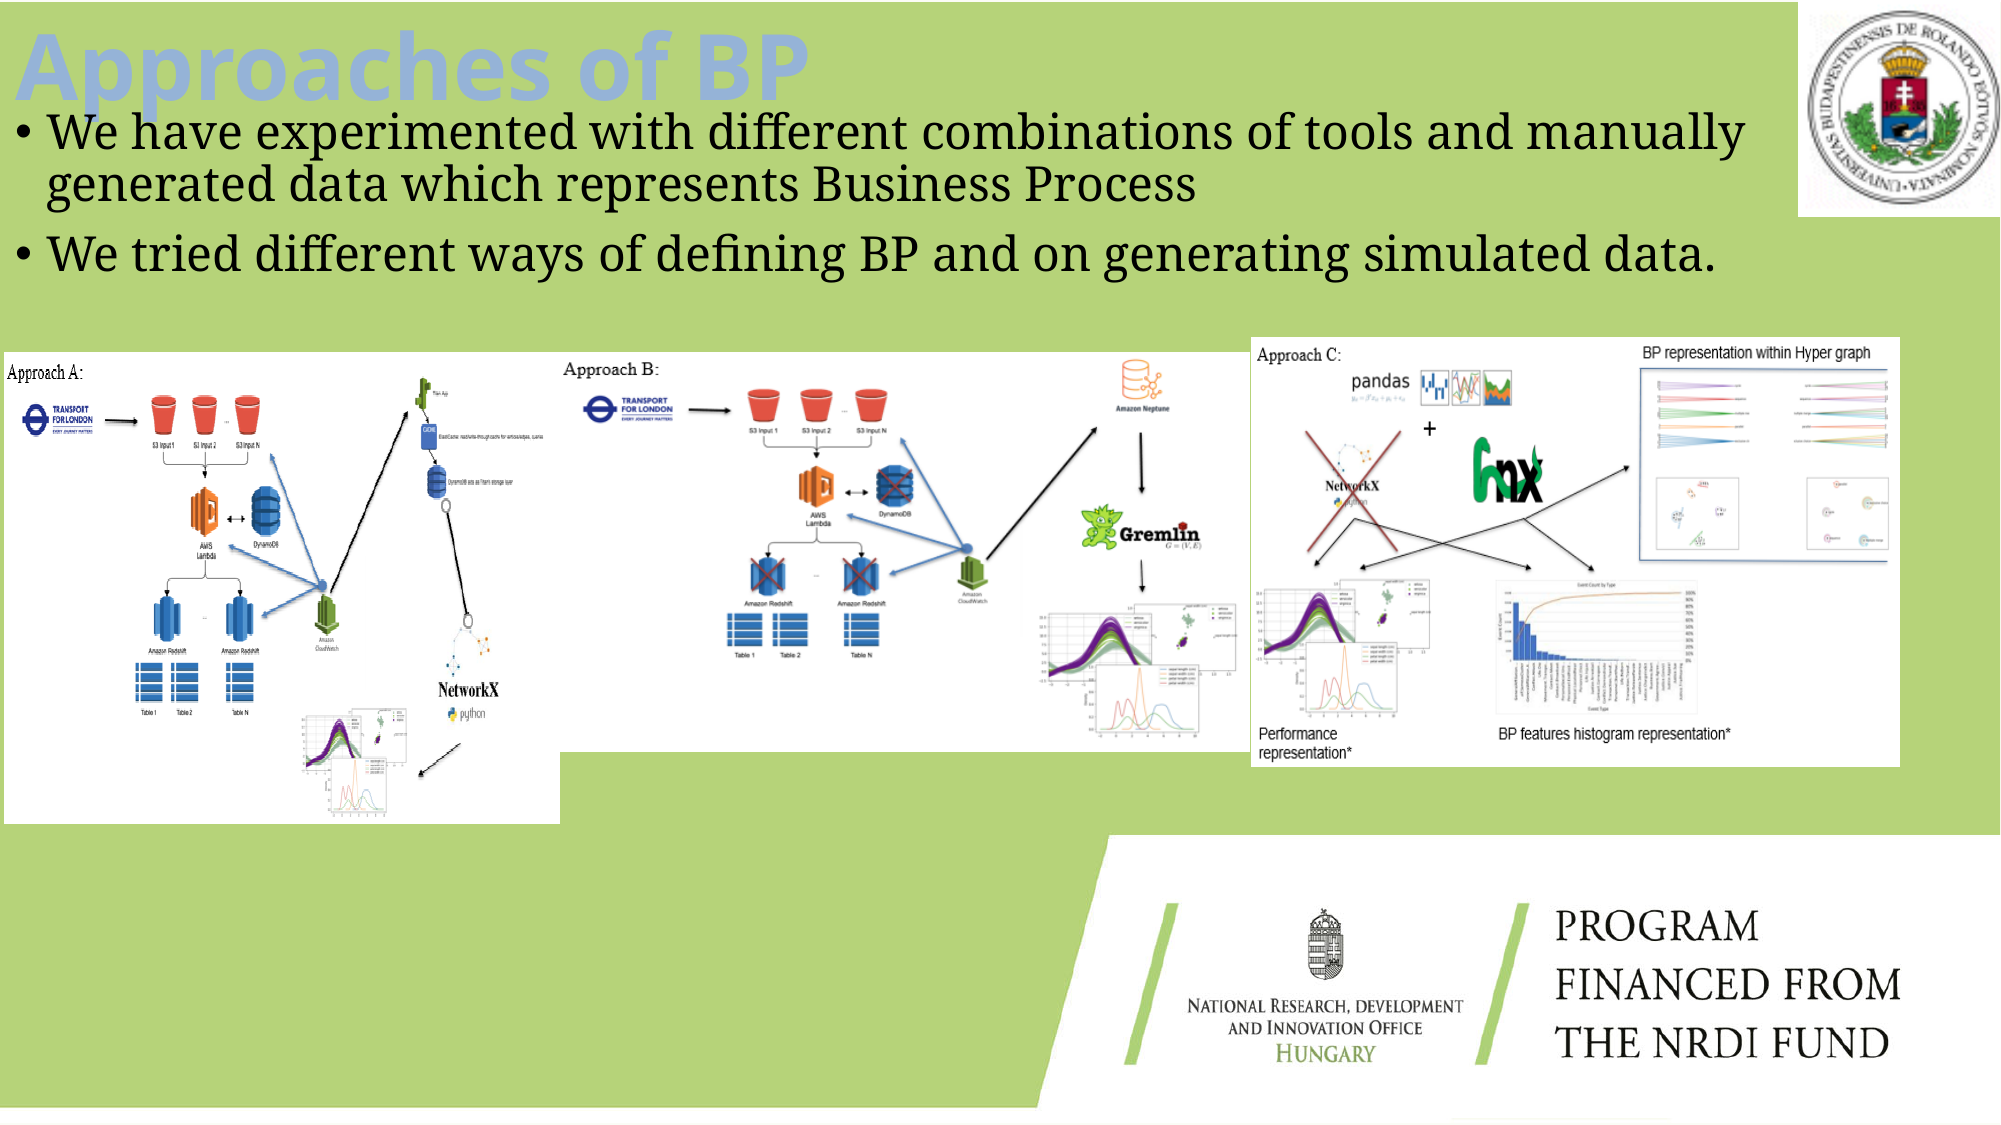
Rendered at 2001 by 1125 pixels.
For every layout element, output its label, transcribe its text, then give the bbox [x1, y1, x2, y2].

picture [0, 0, 2001, 1123]
list We have experimented with different combinations of tools and manually generated data which represents Business Process We tried different ways of defining BP and on generating simulated data. [0, 100, 1781, 337]
title Approaches of BP [0, 11, 1462, 100]
